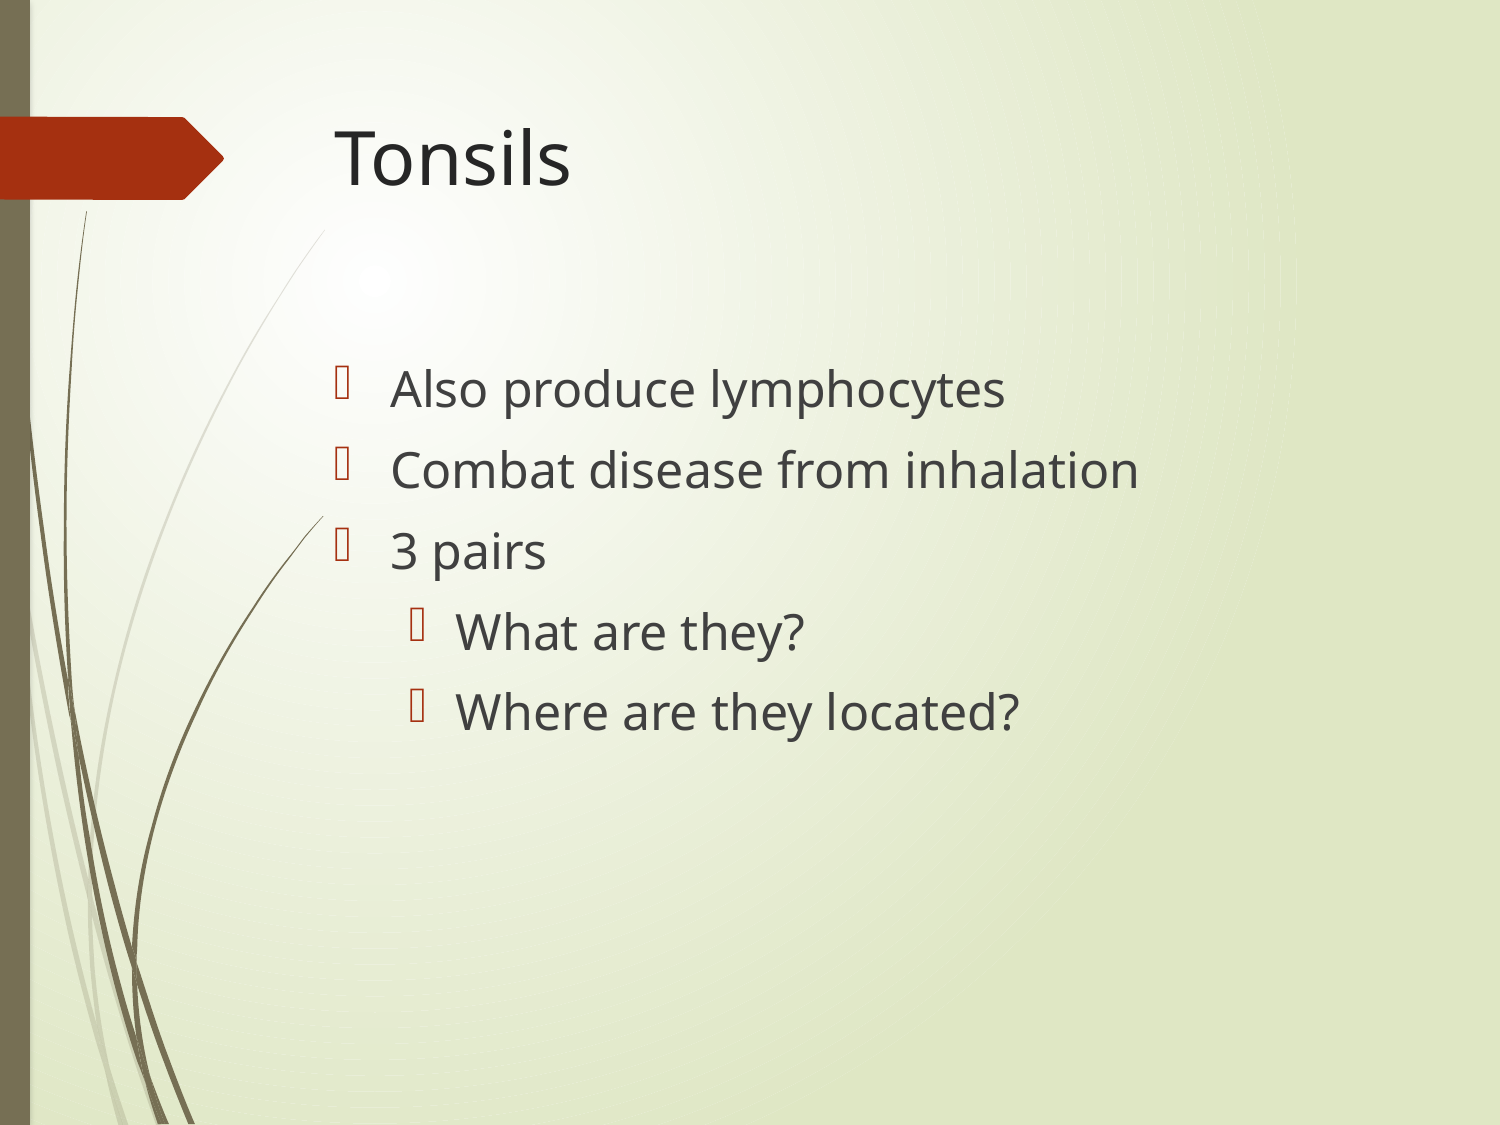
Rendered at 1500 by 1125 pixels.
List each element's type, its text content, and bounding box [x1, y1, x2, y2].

list Also produce lymphocytes Combat disease from inhalation 3 pairs What are they? Where are they located? [318, 350, 1400, 970]
title Tonsils [319, 102, 1400, 313]
